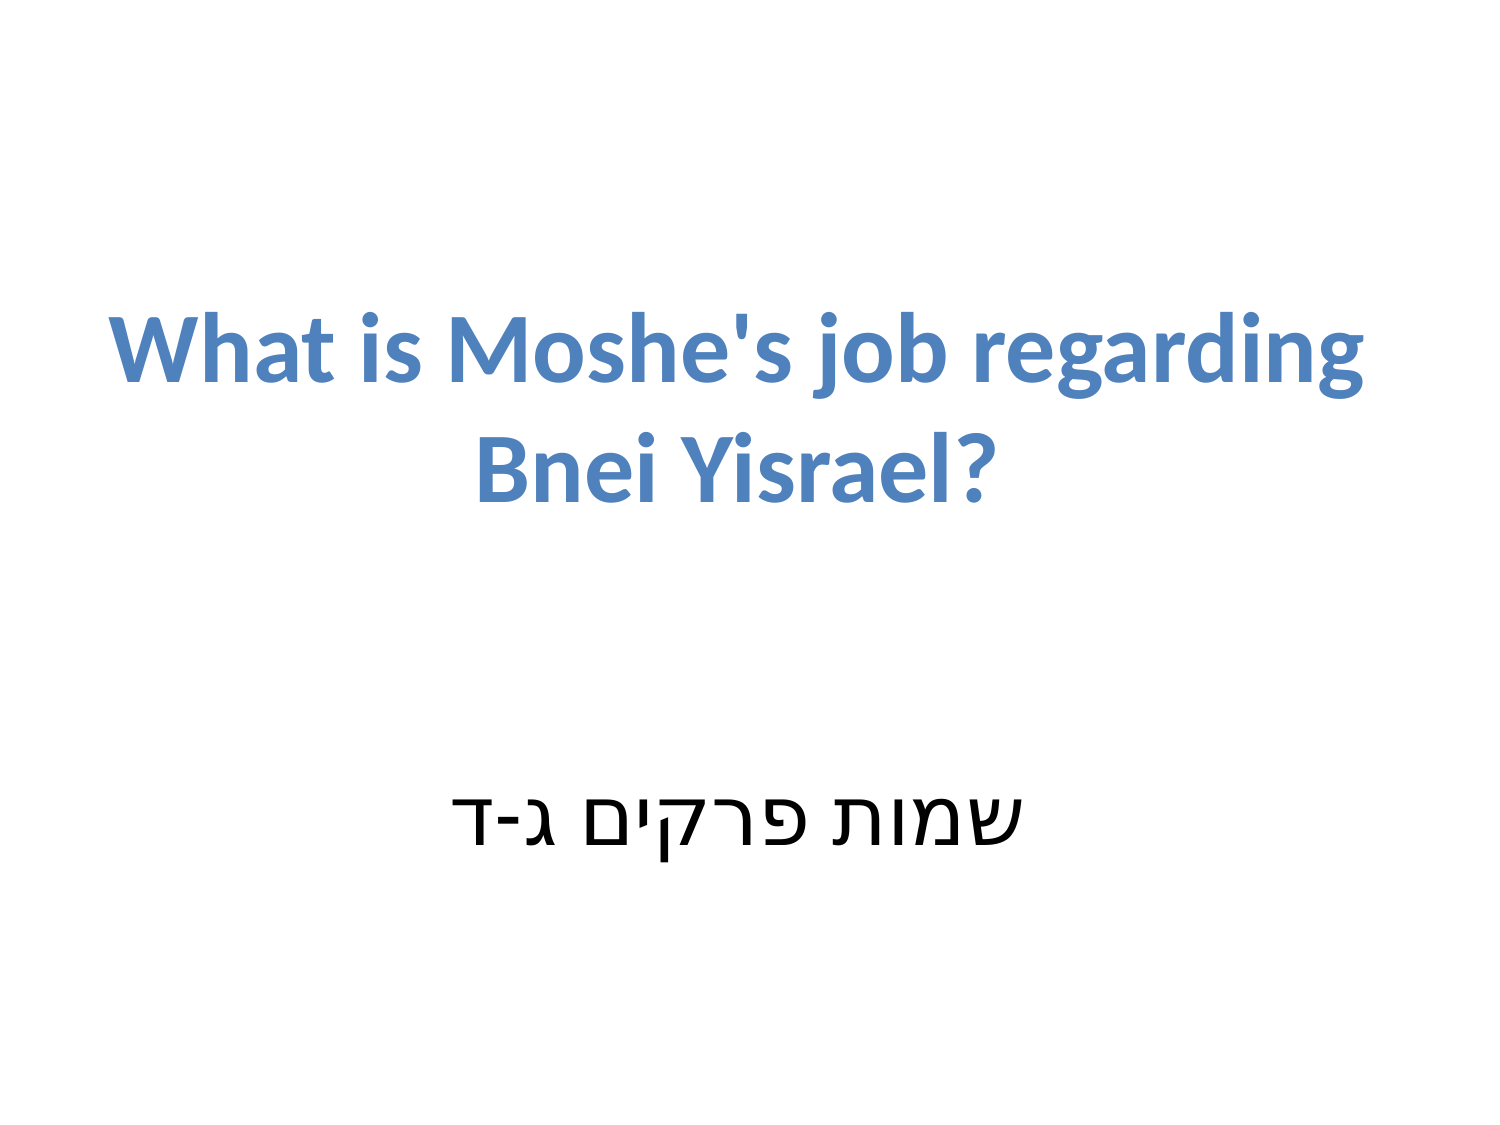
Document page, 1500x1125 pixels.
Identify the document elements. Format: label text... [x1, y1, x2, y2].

text_box What is Moshe's job regarding Bnei Yisrael? שמות פרקים ג-ד [62, 275, 1413, 870]
